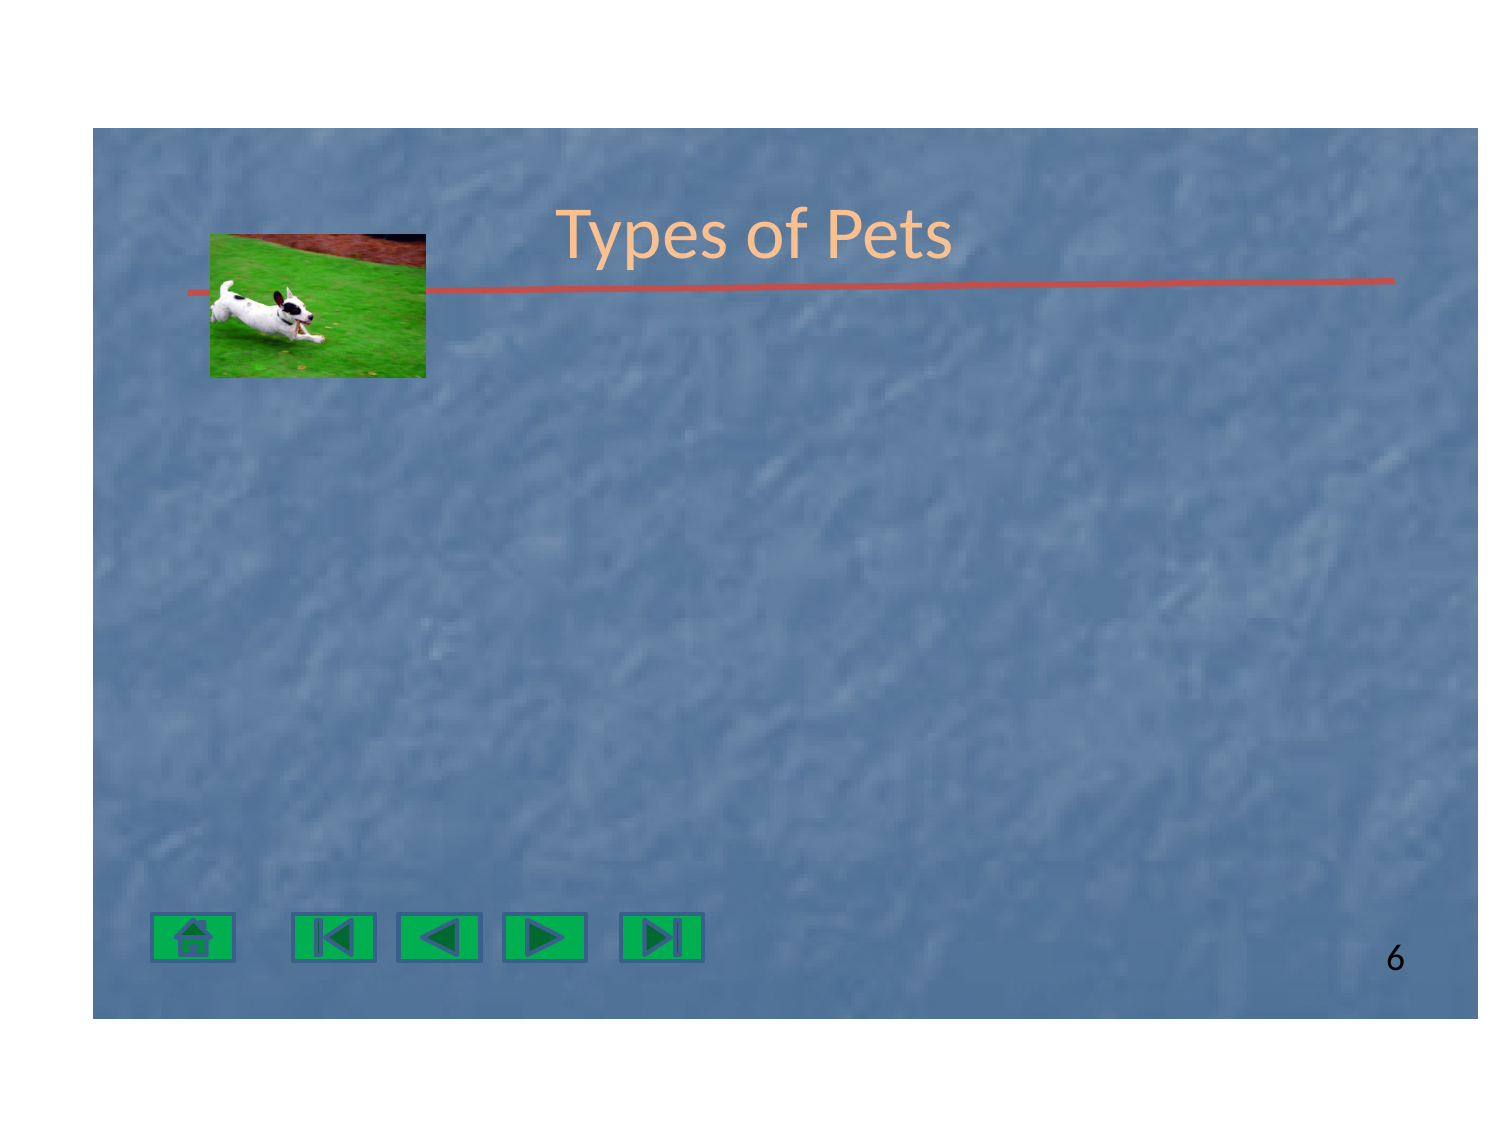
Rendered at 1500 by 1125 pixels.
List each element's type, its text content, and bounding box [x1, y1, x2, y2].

text_box 6 [1371, 925, 1421, 986]
picture [93, 128, 1478, 1019]
